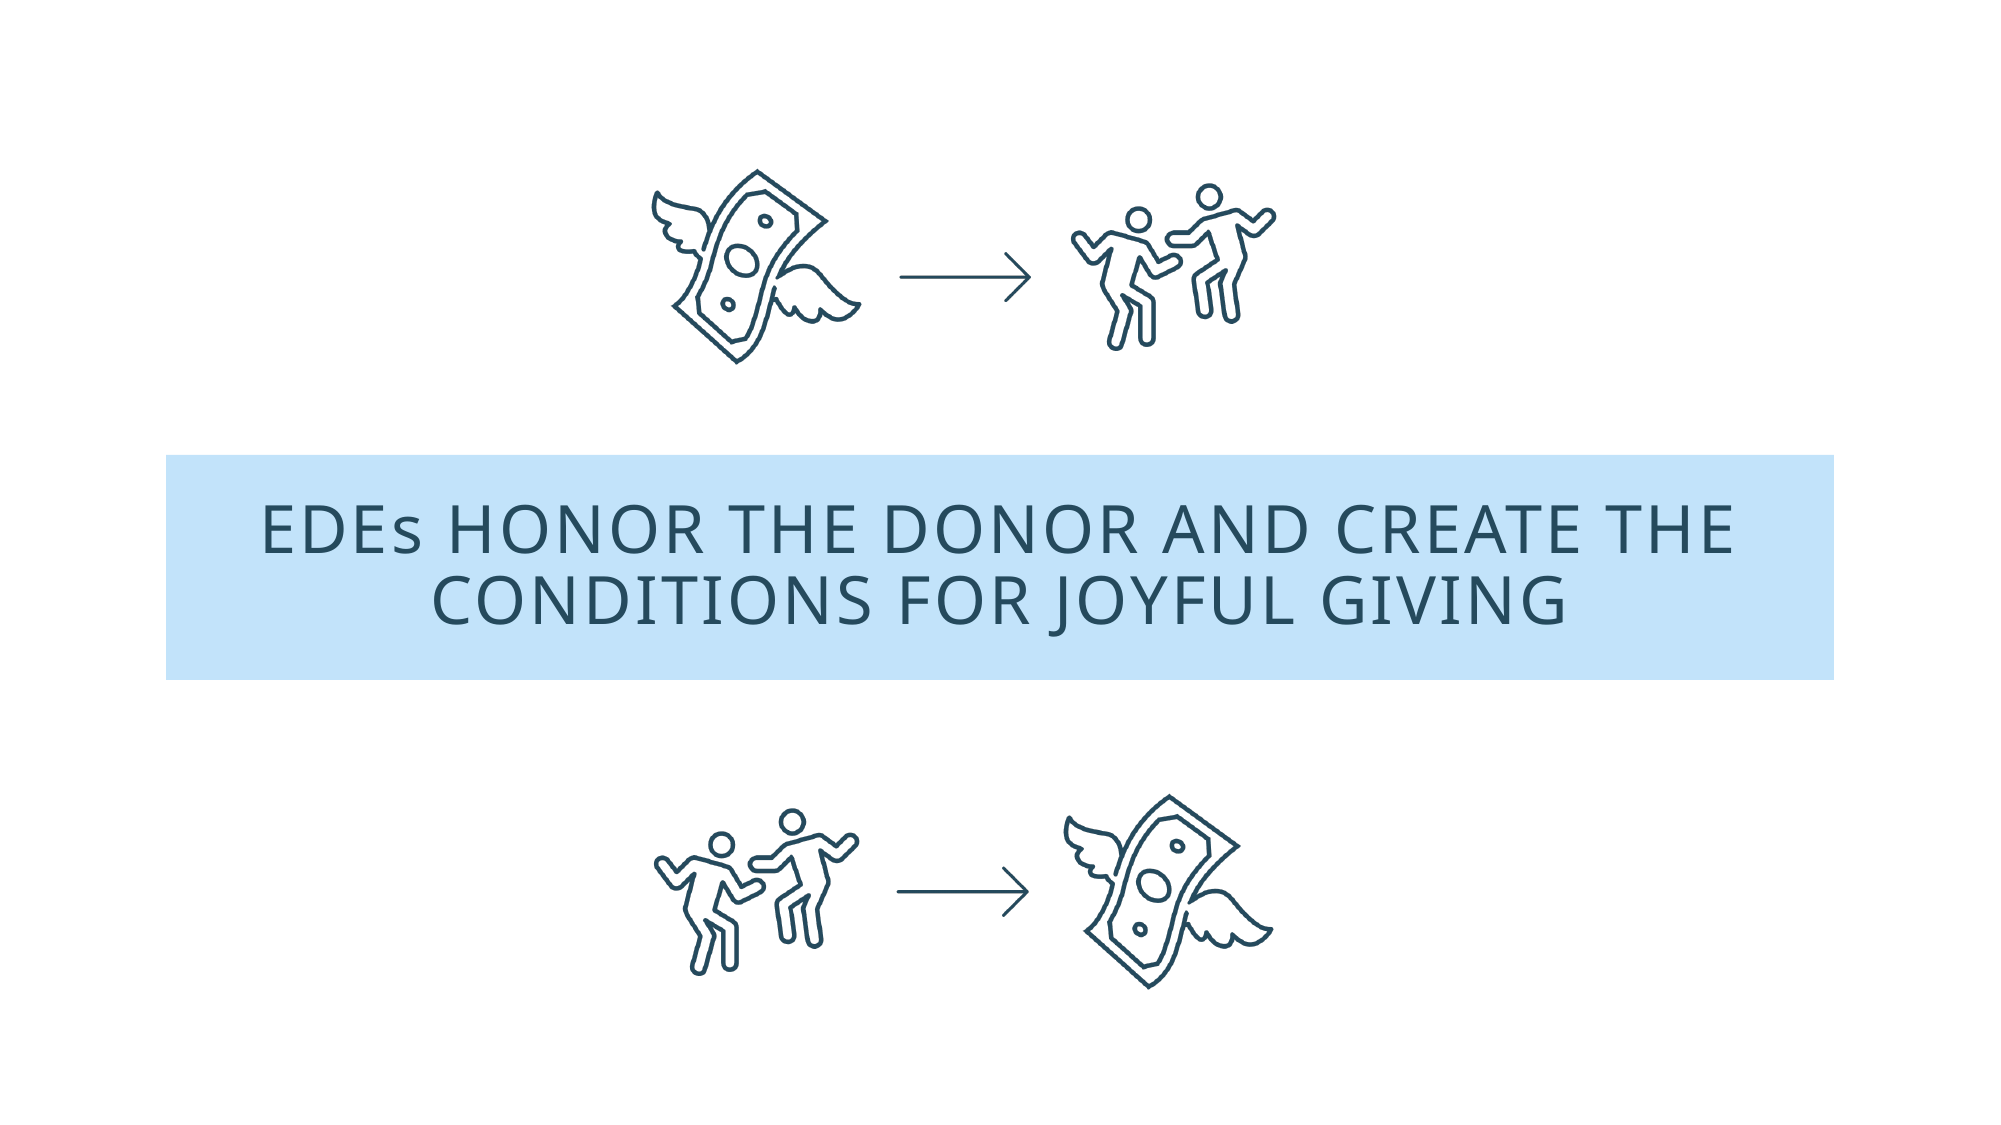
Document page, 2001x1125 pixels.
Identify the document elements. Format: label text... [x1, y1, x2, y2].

picture [1059, 782, 1278, 1001]
text_box EDEs HONOR THE DONOR AND CREATE THE CONDITIONS FOR JOYFUL GIVING [166, 454, 1834, 680]
picture [889, 201, 1040, 353]
picture [647, 157, 866, 376]
picture [647, 782, 866, 1001]
picture [1064, 157, 1283, 376]
picture [887, 816, 1038, 967]
